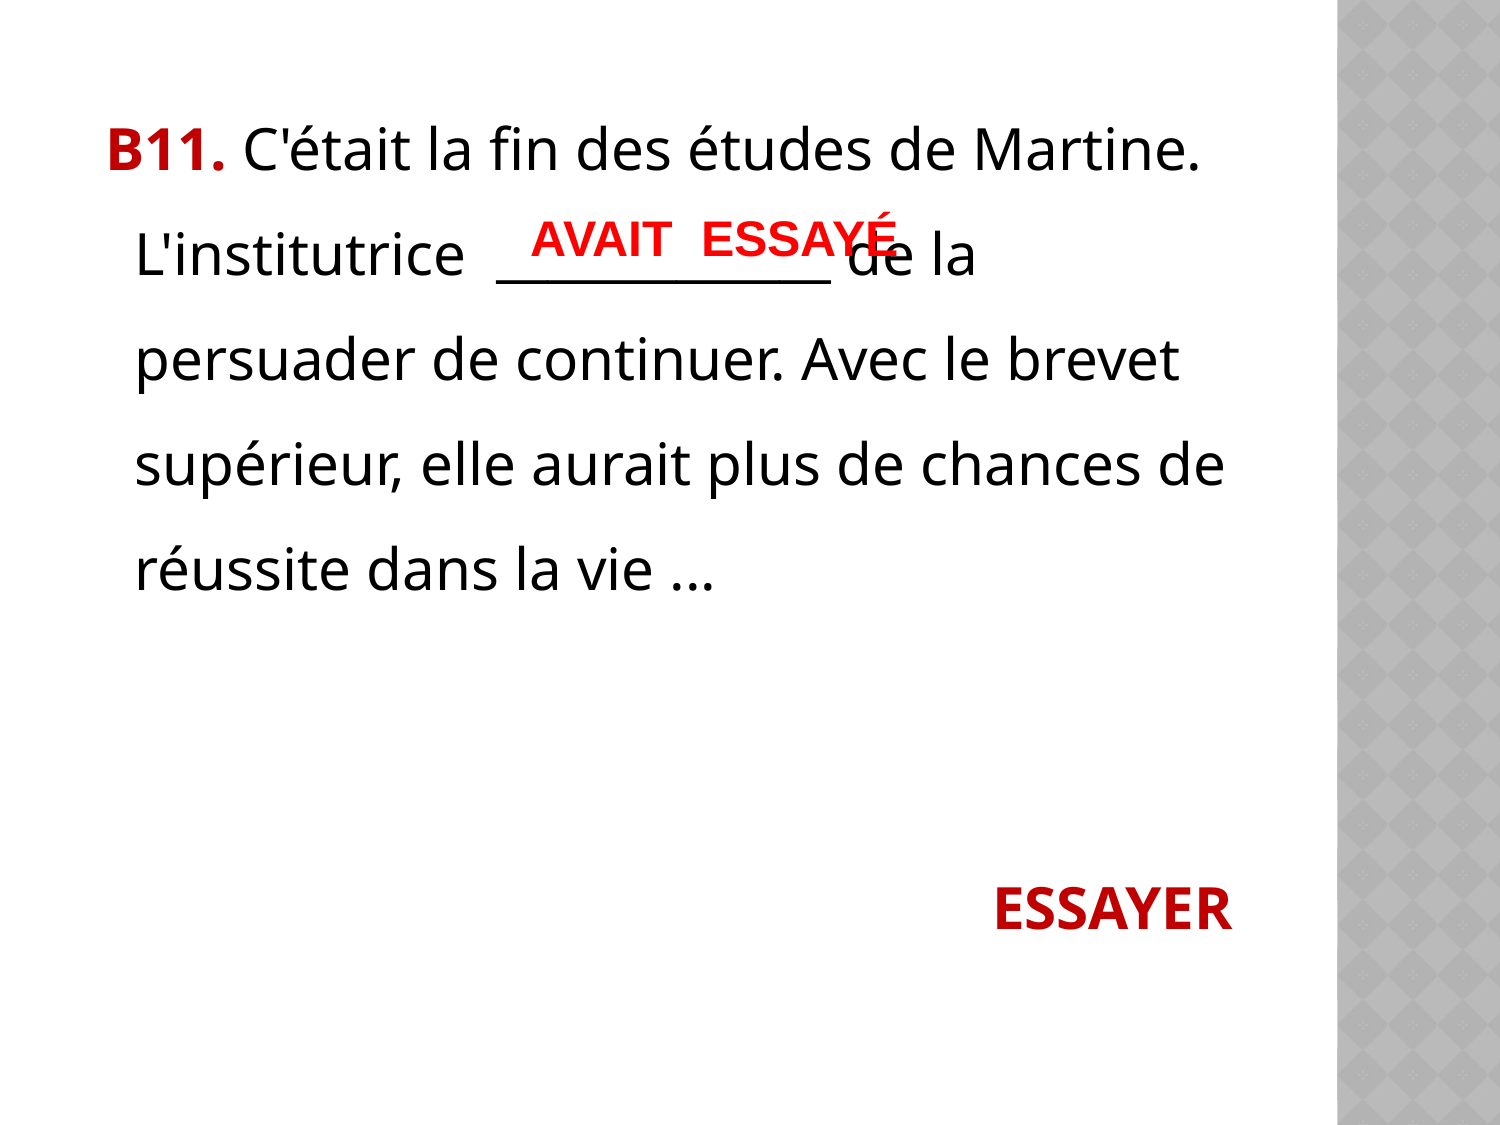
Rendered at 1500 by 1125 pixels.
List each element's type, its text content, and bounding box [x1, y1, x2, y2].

list В11. C'était la fin des études de Martine. L'institutrice _____________ de la persuader de continuer. Avec le brevet supérieur, elle aurait plus de chances de réussite dans la vie ... ESSAYER [75, 70, 1263, 1059]
text_box AVAIT ESSAYÉ [492, 199, 938, 274]
